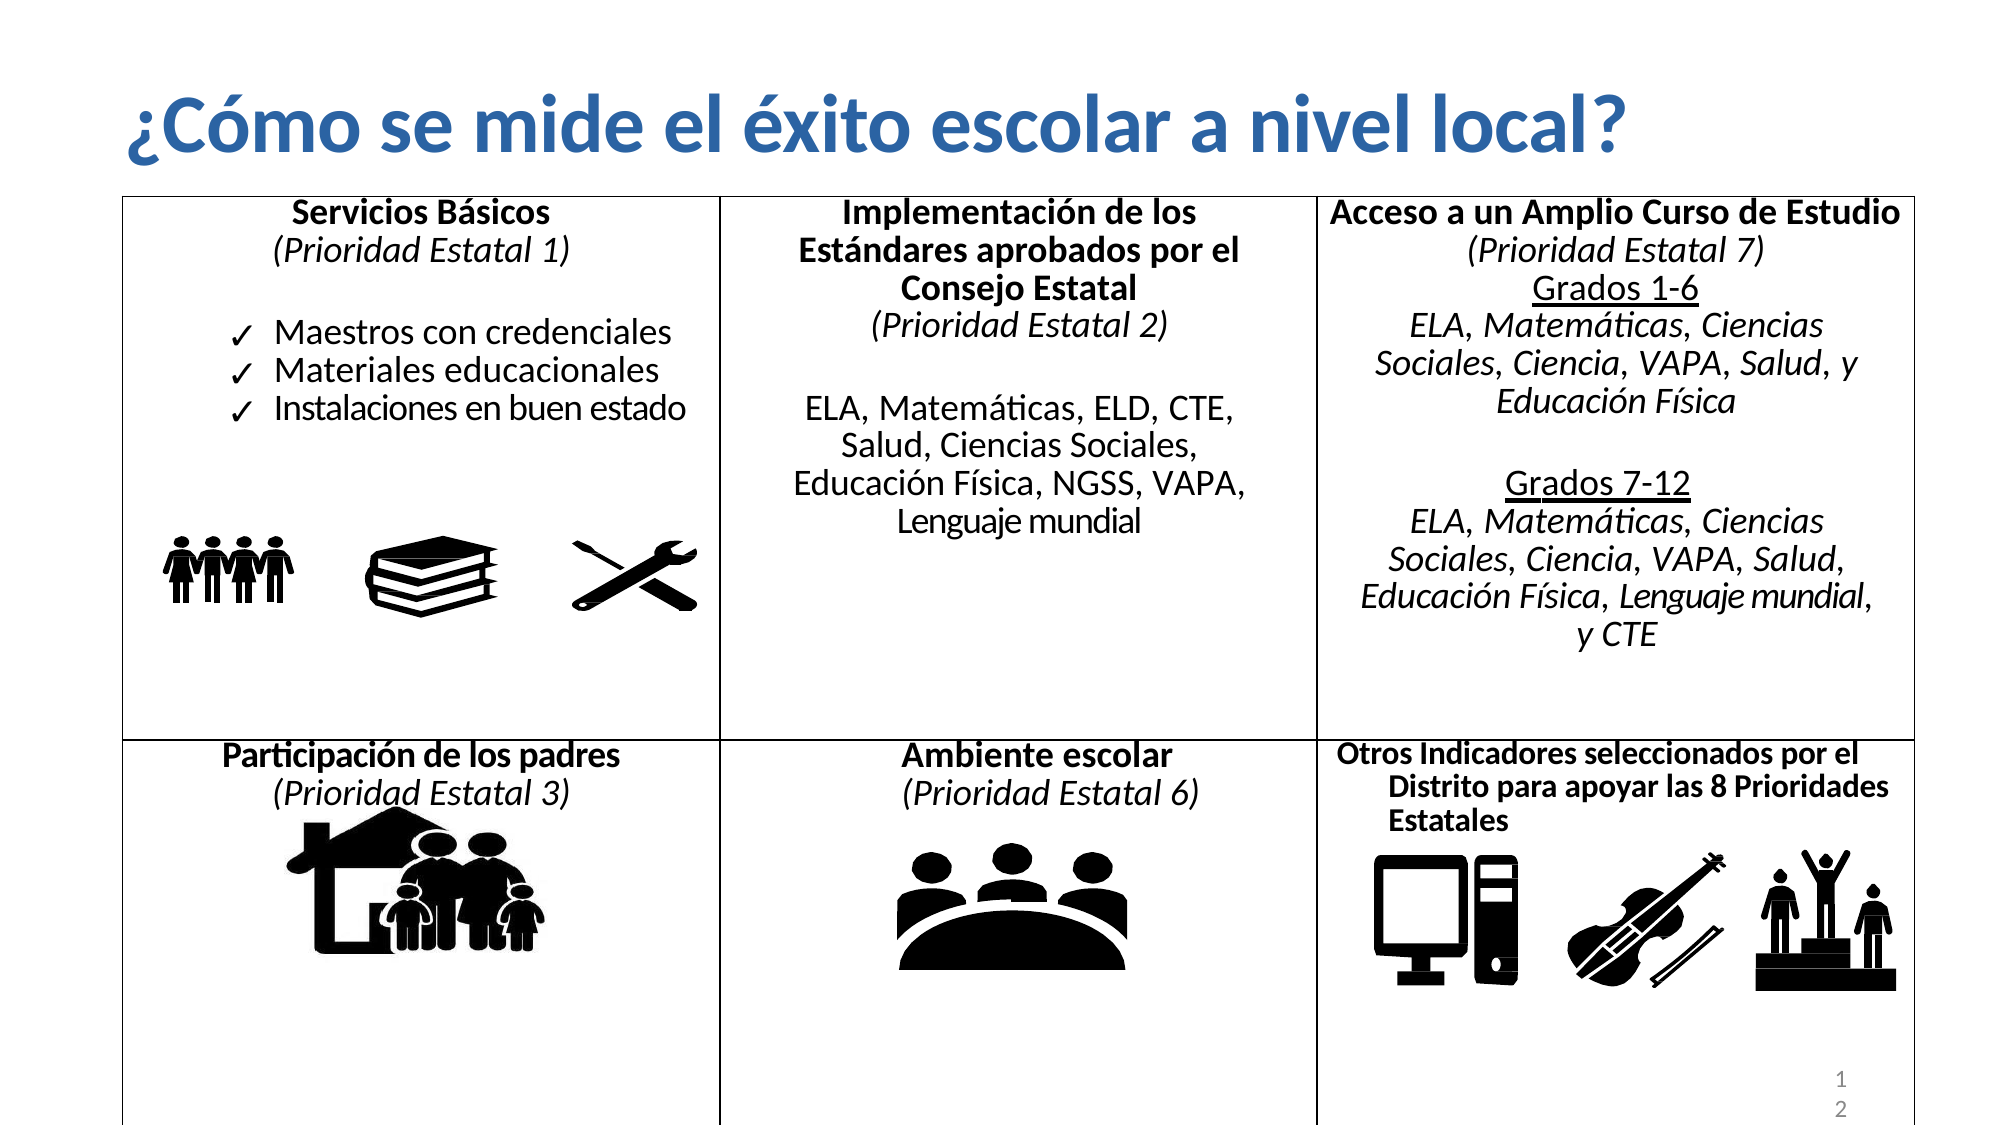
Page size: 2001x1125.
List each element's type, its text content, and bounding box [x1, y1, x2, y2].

table_cell Participación de los padres (Prioridad Estatal 3) [123, 741, 719, 1125]
table_header Implementación de los Estándares aprobados por el Consejo Estatal (Prioridad Estatal 2) ELA, Matemáticas, ELD, CTE, Salud, Ciencias Sociales, Educación Física, NGSS, VAPA, Lenguaje mundial [721, 197, 1316, 739]
table_header Acceso a un Amplio Curso de Estudio (Prioridad Estatal 7) Grados 1-6 ELA, Matemáticas, Ciencias Sociales, Ciencia, VAPA, Salud, y Educación Física Grados 7-12 ELA, Matemáticas, Ciencias Sociales, Ciencia, VAPA, Salud, Educación Física, Lenguaje mundial, y CTE [1318, 197, 1914, 739]
text_box ¿Cómo se mide el éxito escolar a nivel local? [122, 69, 1684, 170]
table_header Servicios Básicos (Prioridad Estatal 1) Maestros con credenciales Materiales educacionales Instalaciones en buen estado [123, 197, 719, 739]
table_cell Otros Indicadores seleccionados por el Distrito para apoyar las 8 Prioridades Estatales [1318, 741, 1914, 1125]
table_cell Ambiente escolar (Prioridad Estatal 6) [721, 741, 1316, 1125]
